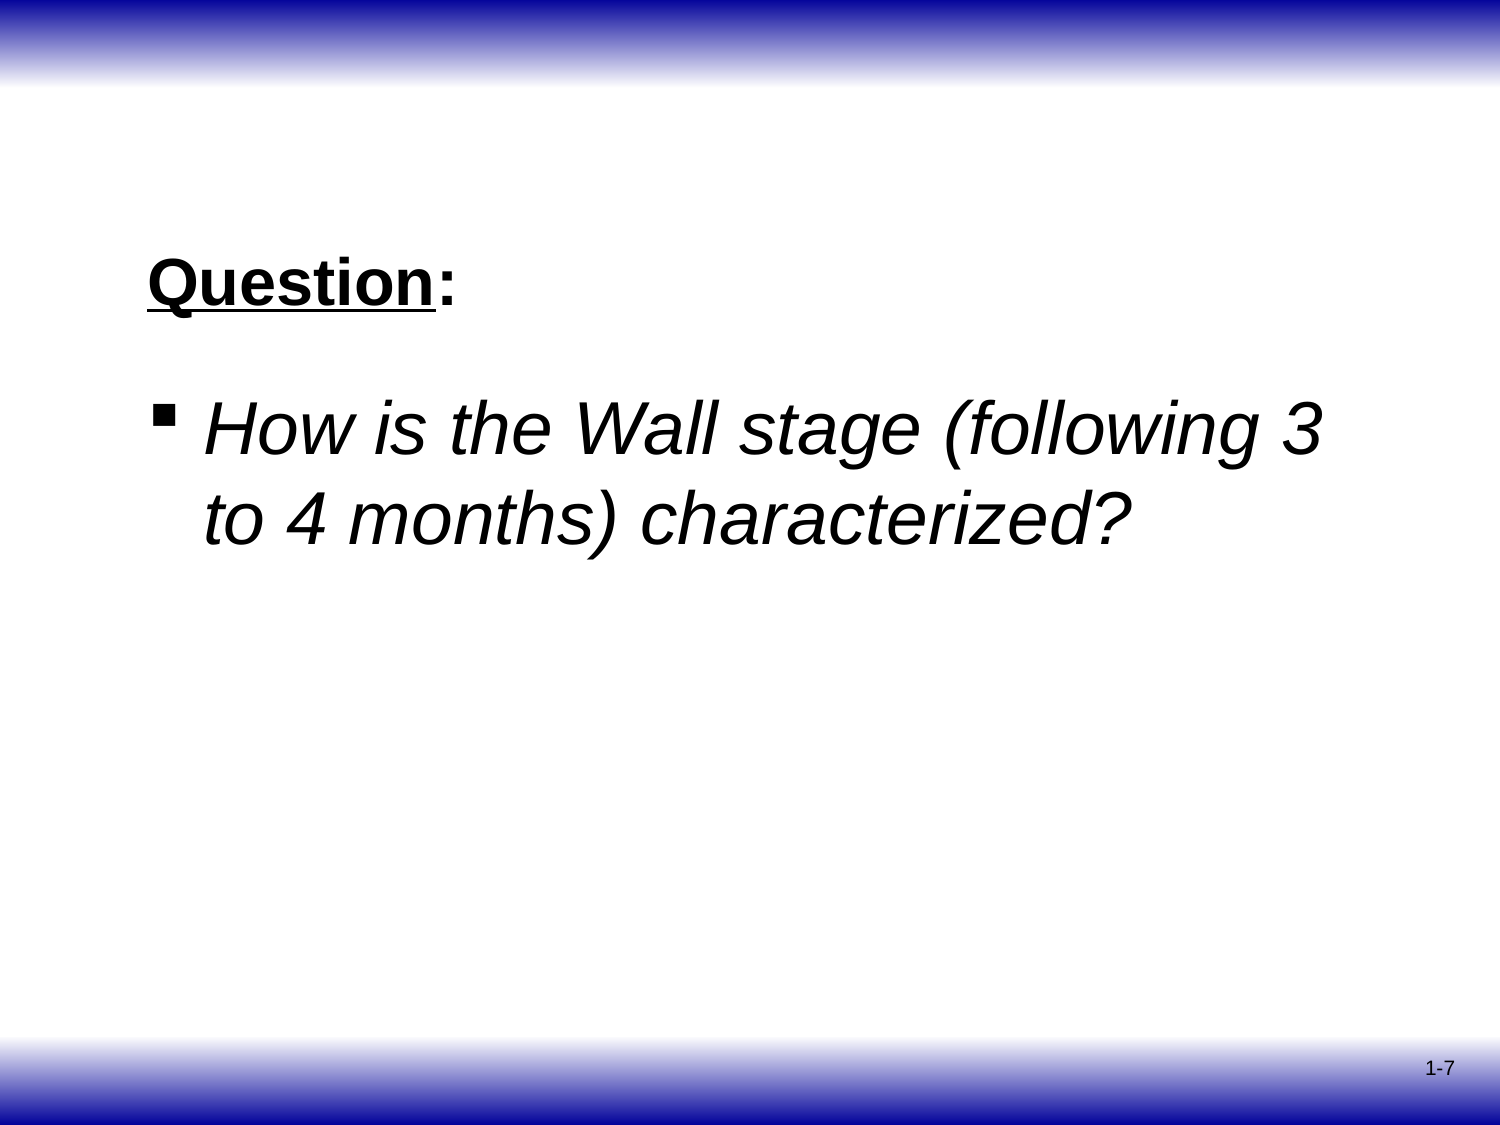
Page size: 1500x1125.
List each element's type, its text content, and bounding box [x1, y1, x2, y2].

slide_number 1-7 [1120, 1046, 1471, 1125]
list How is the Wall stage (following 3 to 4 months) characterized? [132, 372, 1395, 753]
title Question: [132, 184, 1395, 372]
